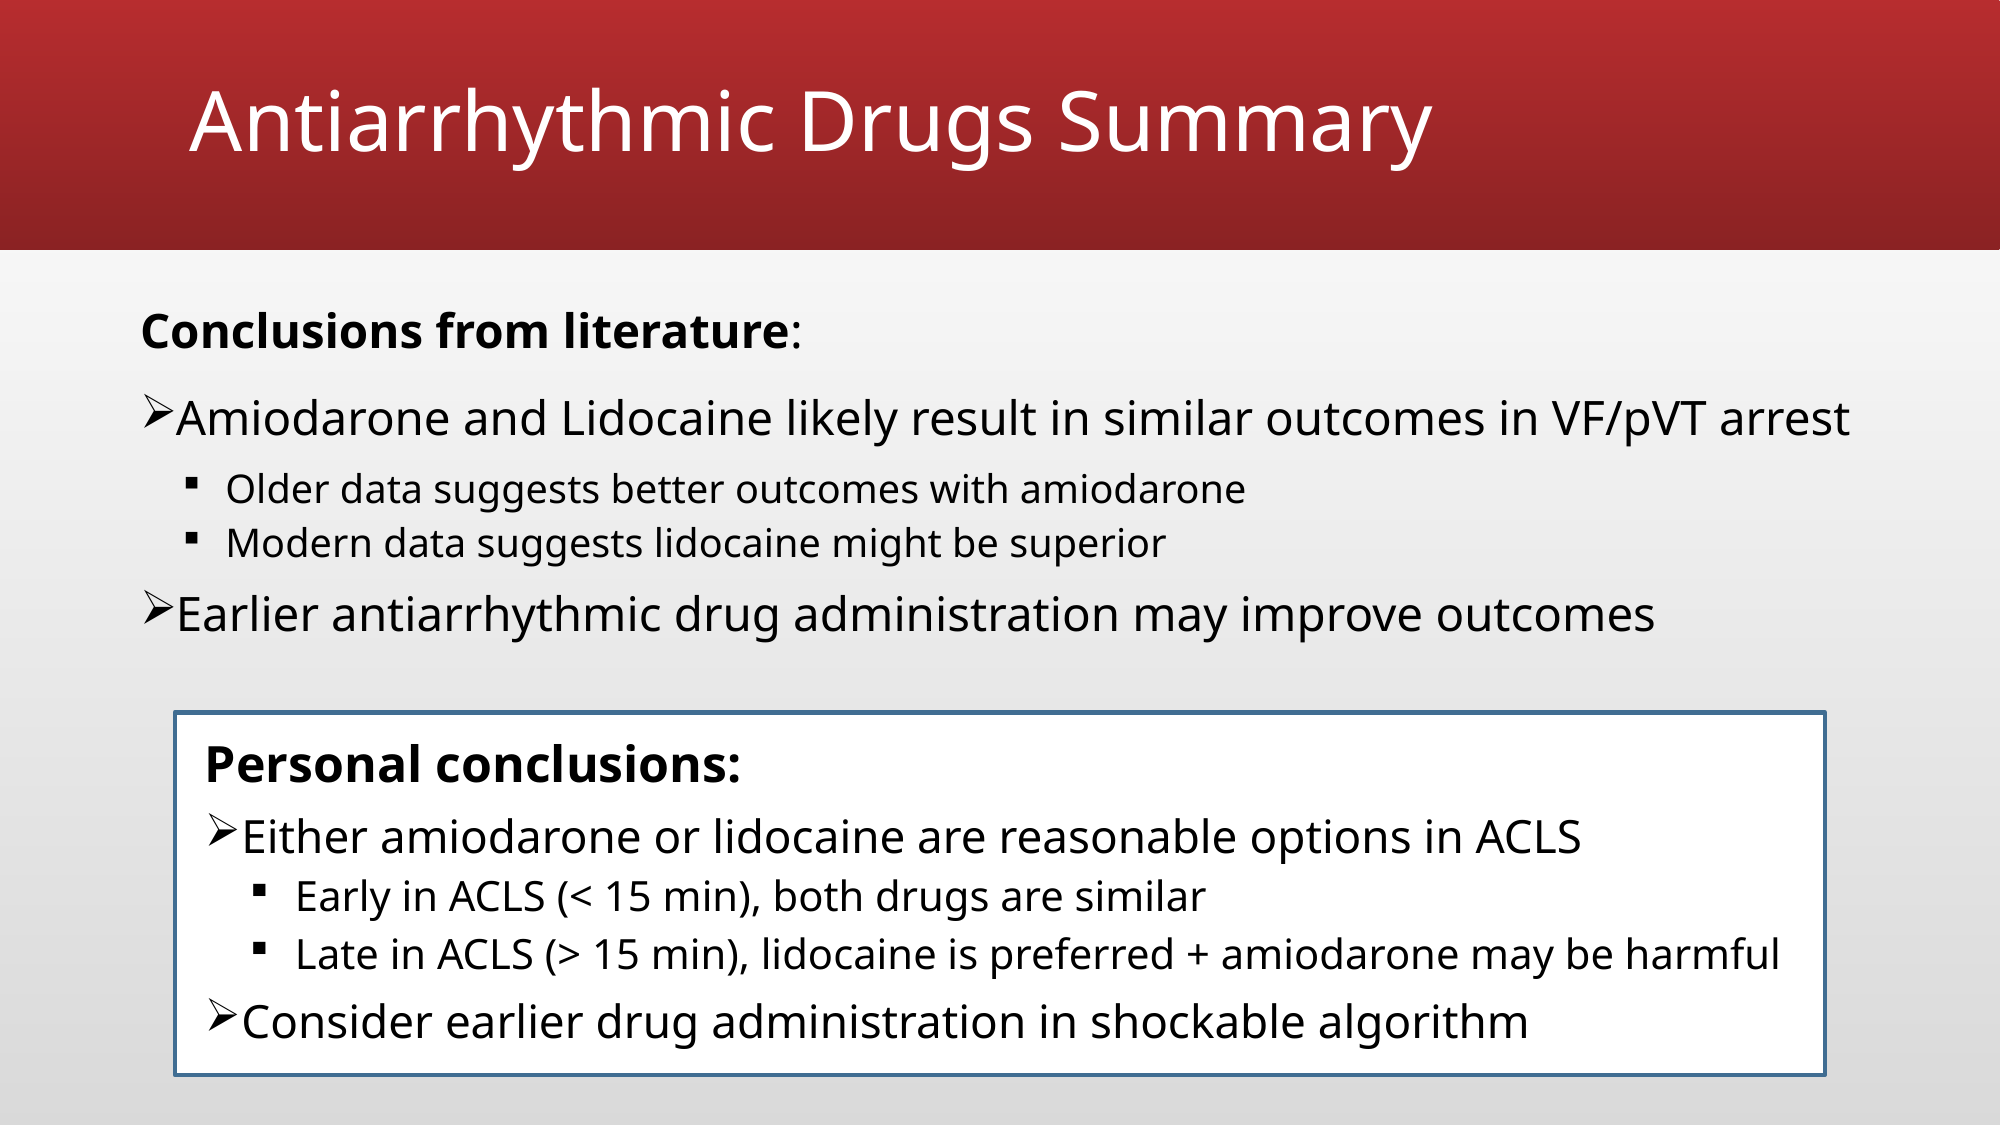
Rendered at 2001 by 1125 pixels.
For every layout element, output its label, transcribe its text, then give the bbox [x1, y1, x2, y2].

title Antiarrhythmic Drugs Summary [174, 16, 1825, 234]
text_box Personal conclusions: Either amiodarone or lidocaine are reasonable options in ACLS Early in ACLS (< 15 min), both drugs are similar Late in ACLS (> 15 min), lidocaine is preferred + amiodarone may be harmful Consider earlier drug administration in shockable algorithm [174, 712, 1825, 1075]
list Conclusions from literature: Amiodarone and Lidocaine likely result in similar outcomes in VF/pVT arrest Older data suggests better outcomes with amiodarone Modern data suggests lidocaine might be superior Earlier antiarrhythmic drug administration may improve outcomes [125, 299, 1888, 688]
